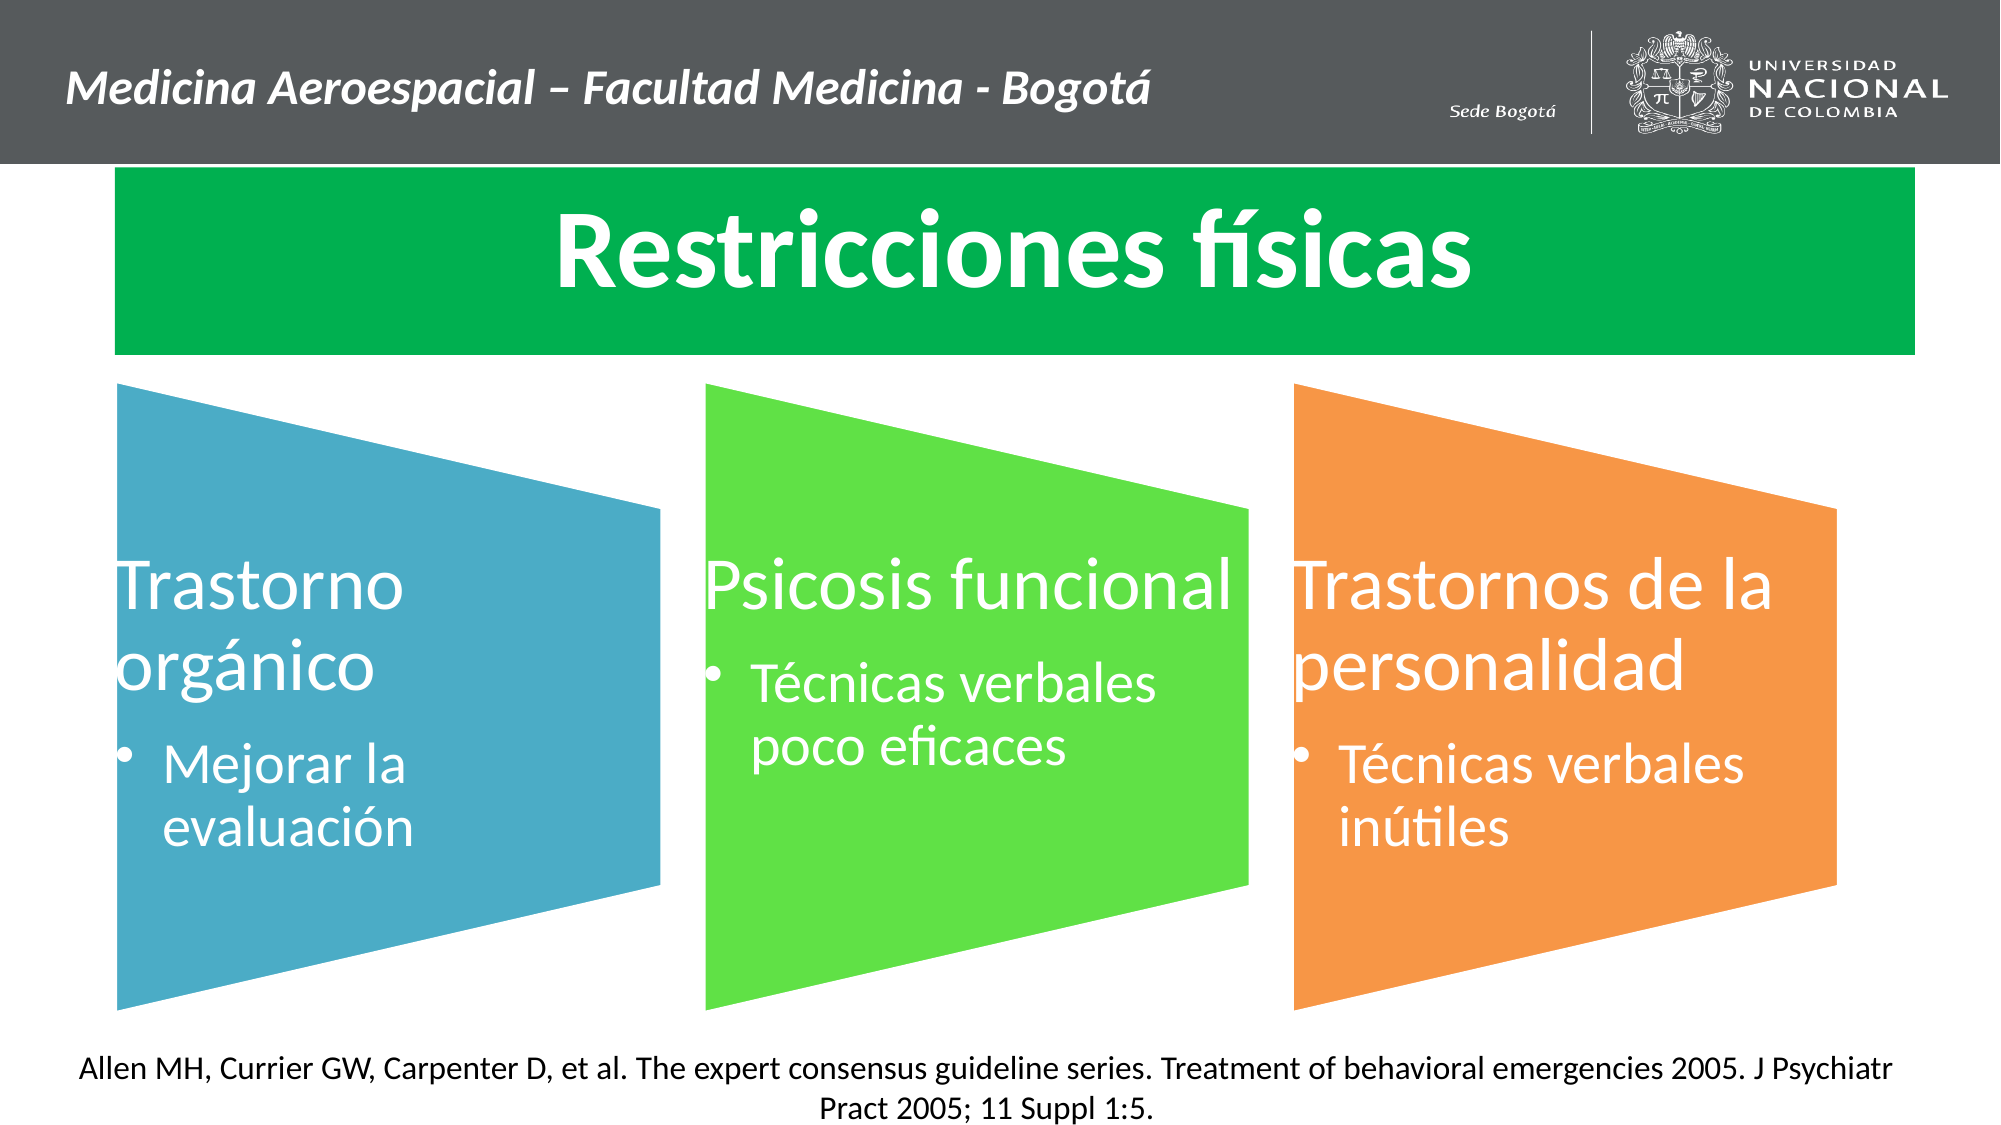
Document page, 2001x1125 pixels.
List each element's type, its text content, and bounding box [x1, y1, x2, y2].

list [114, 380, 1840, 1014]
text_box Medicina Aeroespacial – Facultad Medicina - Bogotá [50, 47, 1168, 122]
text_box Allen MH, Currier GW, Carpenter D, et al. The expert consensus guideline series. Treatment of behavioral emergencies 2005. J Psychiatr Pract 2005; 11 Suppl 1:5. [59, 1039, 1915, 1125]
picture [1420, 17, 1969, 147]
title Restricciones físicas [114, 167, 1915, 355]
